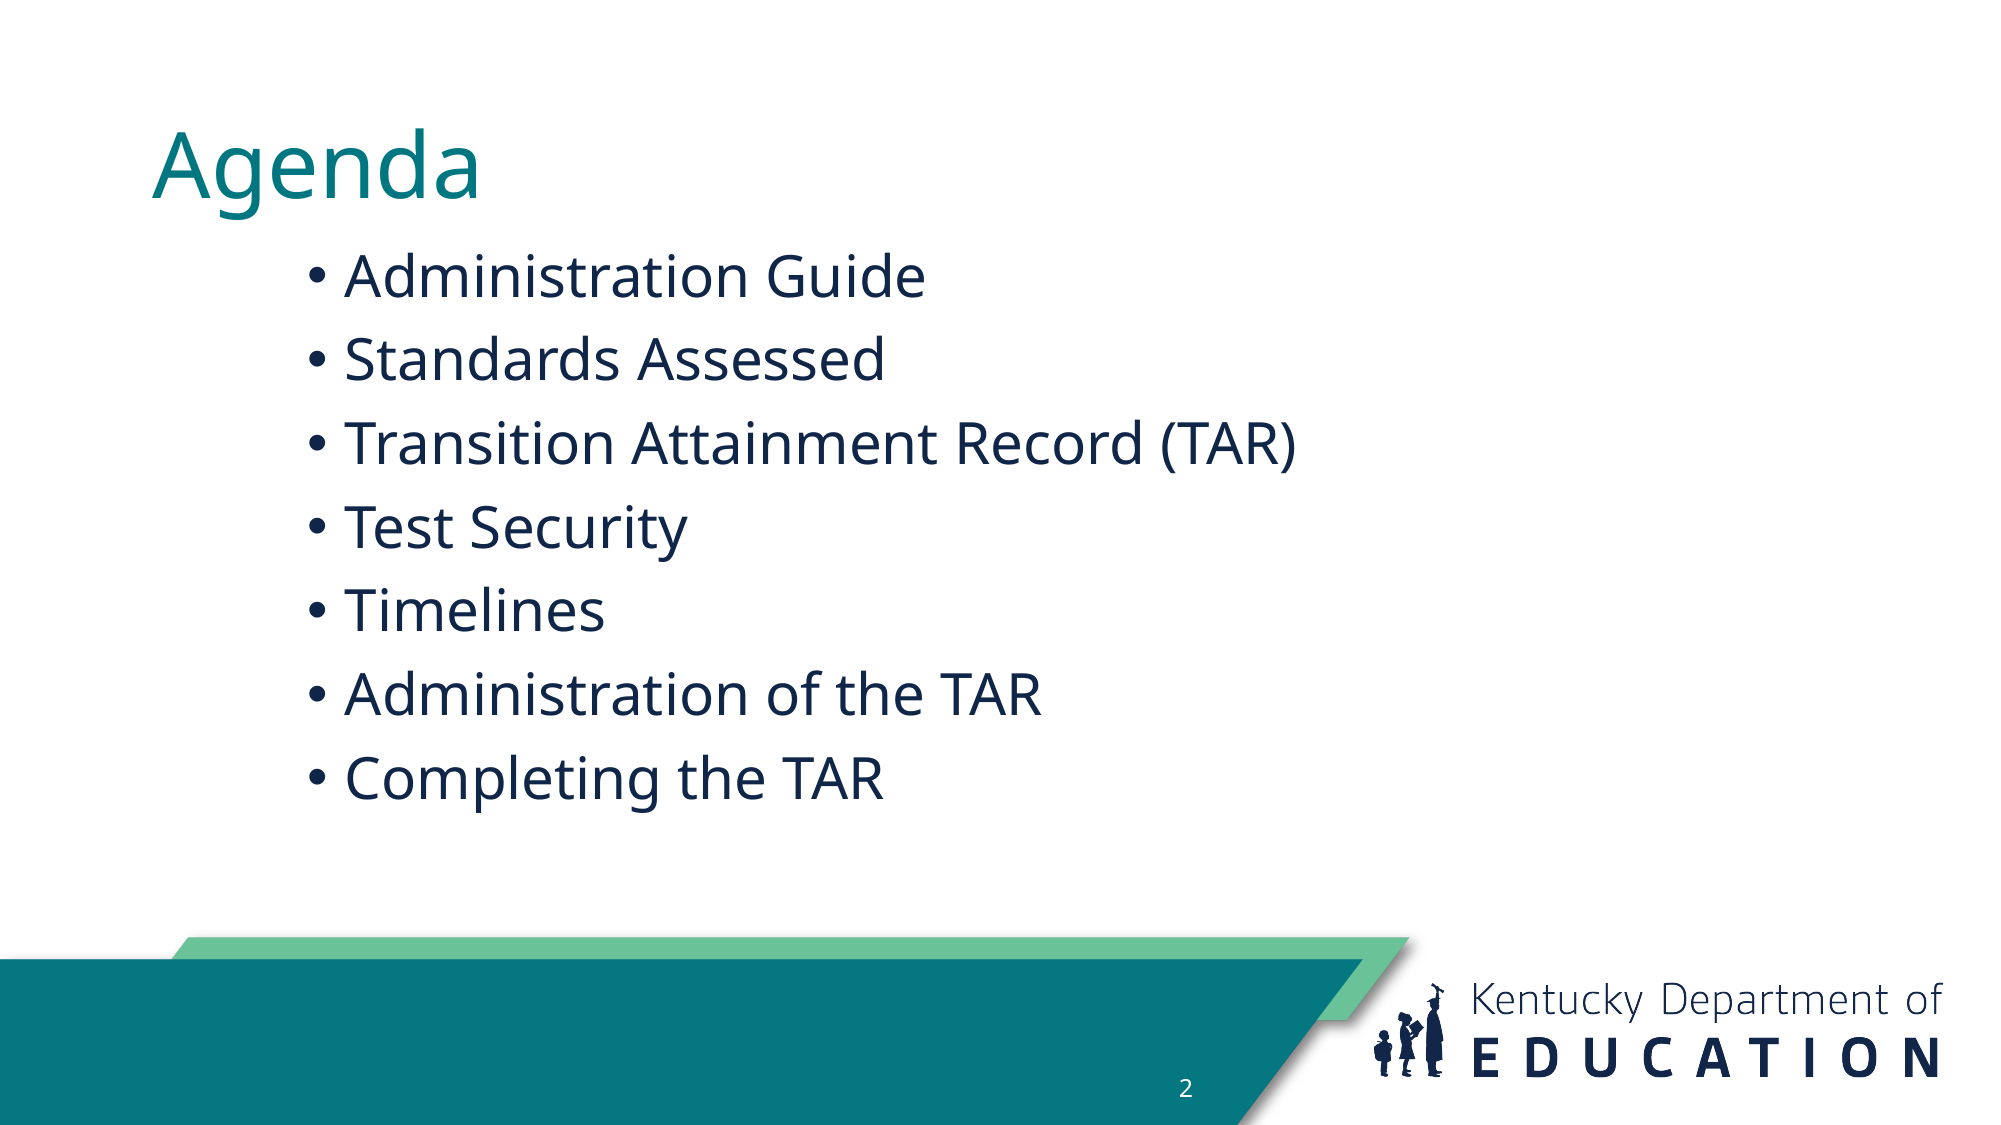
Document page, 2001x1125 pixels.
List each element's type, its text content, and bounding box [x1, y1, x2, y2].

list Administration Guide Standards Assessed Transition Attainment Record (TAR) Test Security Timelines Administration of the TAR Completing the TAR [292, 239, 2000, 913]
picture [0, 0, 2001, 1125]
title Agenda [137, 59, 1863, 278]
